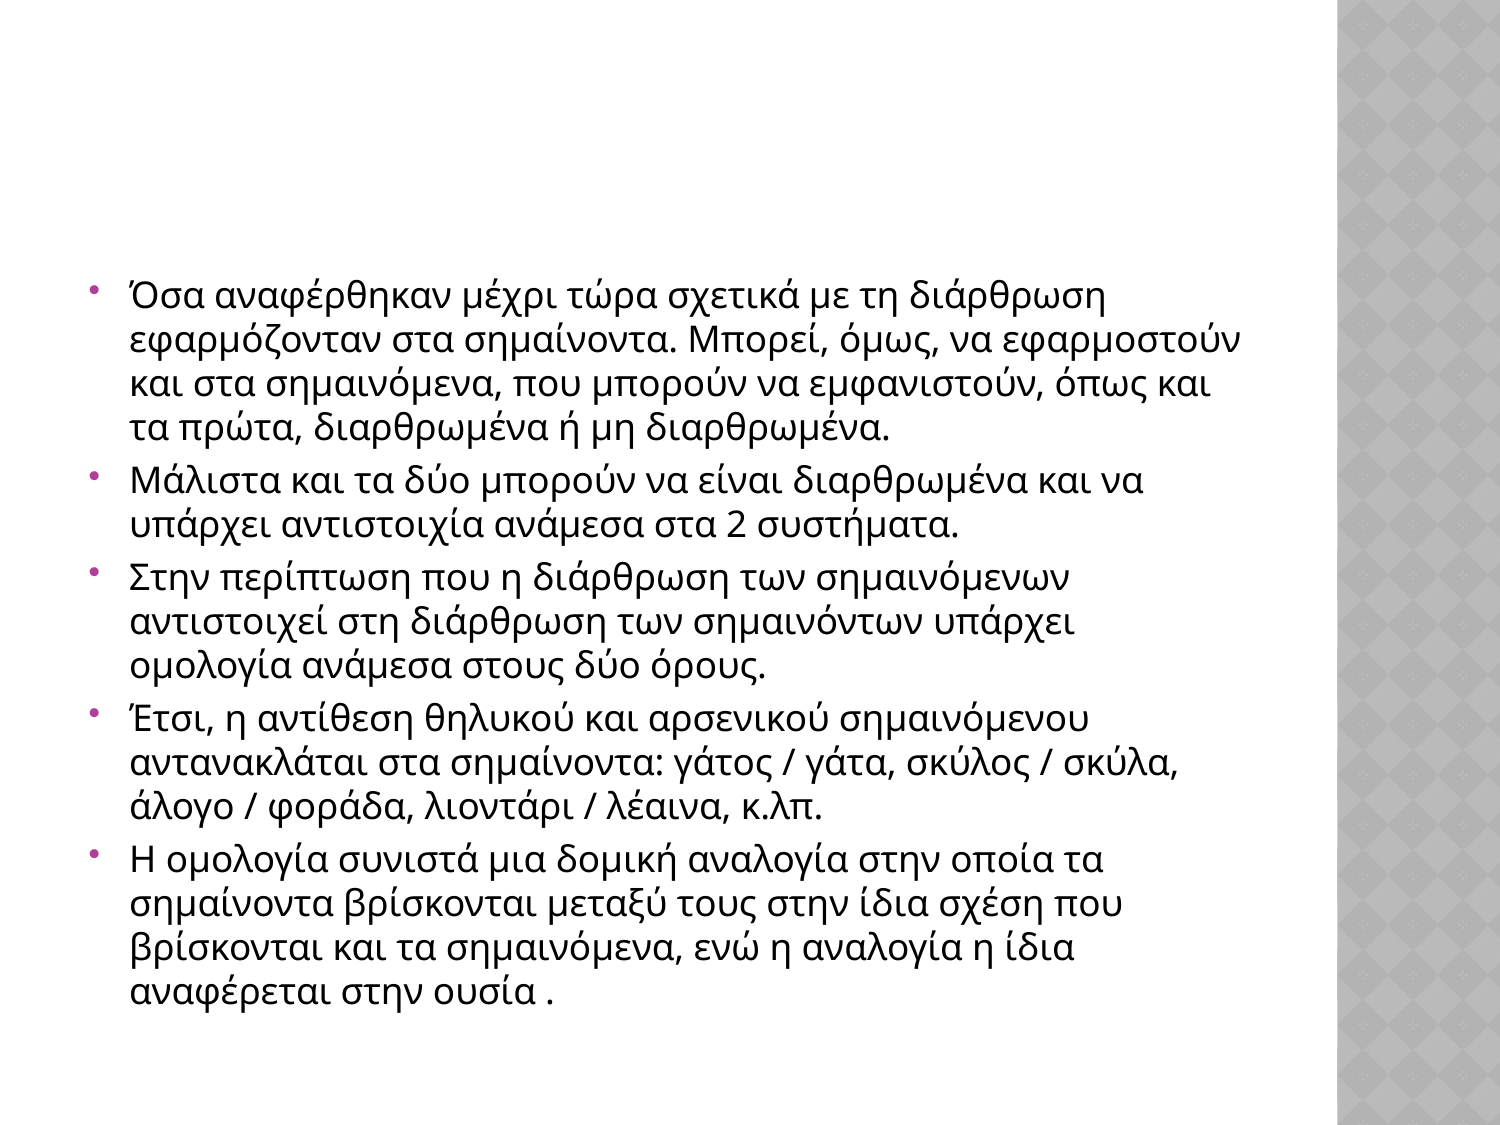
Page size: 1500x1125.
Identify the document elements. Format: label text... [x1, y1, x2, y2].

list Όσα αναφέρθηκαν μέχρι τώρα σχετικά με τη διάρθρωση εφαρμόζονταν στα σημαίνοντα. Μπορεί, όμως, να εφαρμοστούν και στα σημαινόμενα, που μπορούν να εμφανιστούν, όπως και τα πρώτα, διαρθρωμένα ή μη διαρθρωμένα. Μάλιστα και τα δύο μπορούν να είναι διαρθρωμένα και να υπάρχει αντιστοιχία ανάμεσα στα 2 συστήματα. Στην περίπτωση που η διάρθρωση των σημαινόμενων αντιστοιχεί στη διάρθρωση των σημαινόντων υπάρχει ομολογία ανάμεσα στους δύο όρους. Έτσι, η αντίθεση θηλυκού και αρσενικού σημαινόμενου αντανακλάται στα σημαίνοντα: γάτος / γάτα, σκύλος / σκύλα, άλογο / φοράδα, λιοντάρι / λέαινα, κ.λπ. Η ομολογία συνιστά μια δομική αναλογία στην οποία τα σημαίνοντα βρίσκονται μεταξύ τους στην ίδια σχέση που βρίσκονται και τα σημαινόμενα, ενώ η αναλογία η ίδια αναφέρεται στην ουσία . [75, 264, 1263, 1059]
